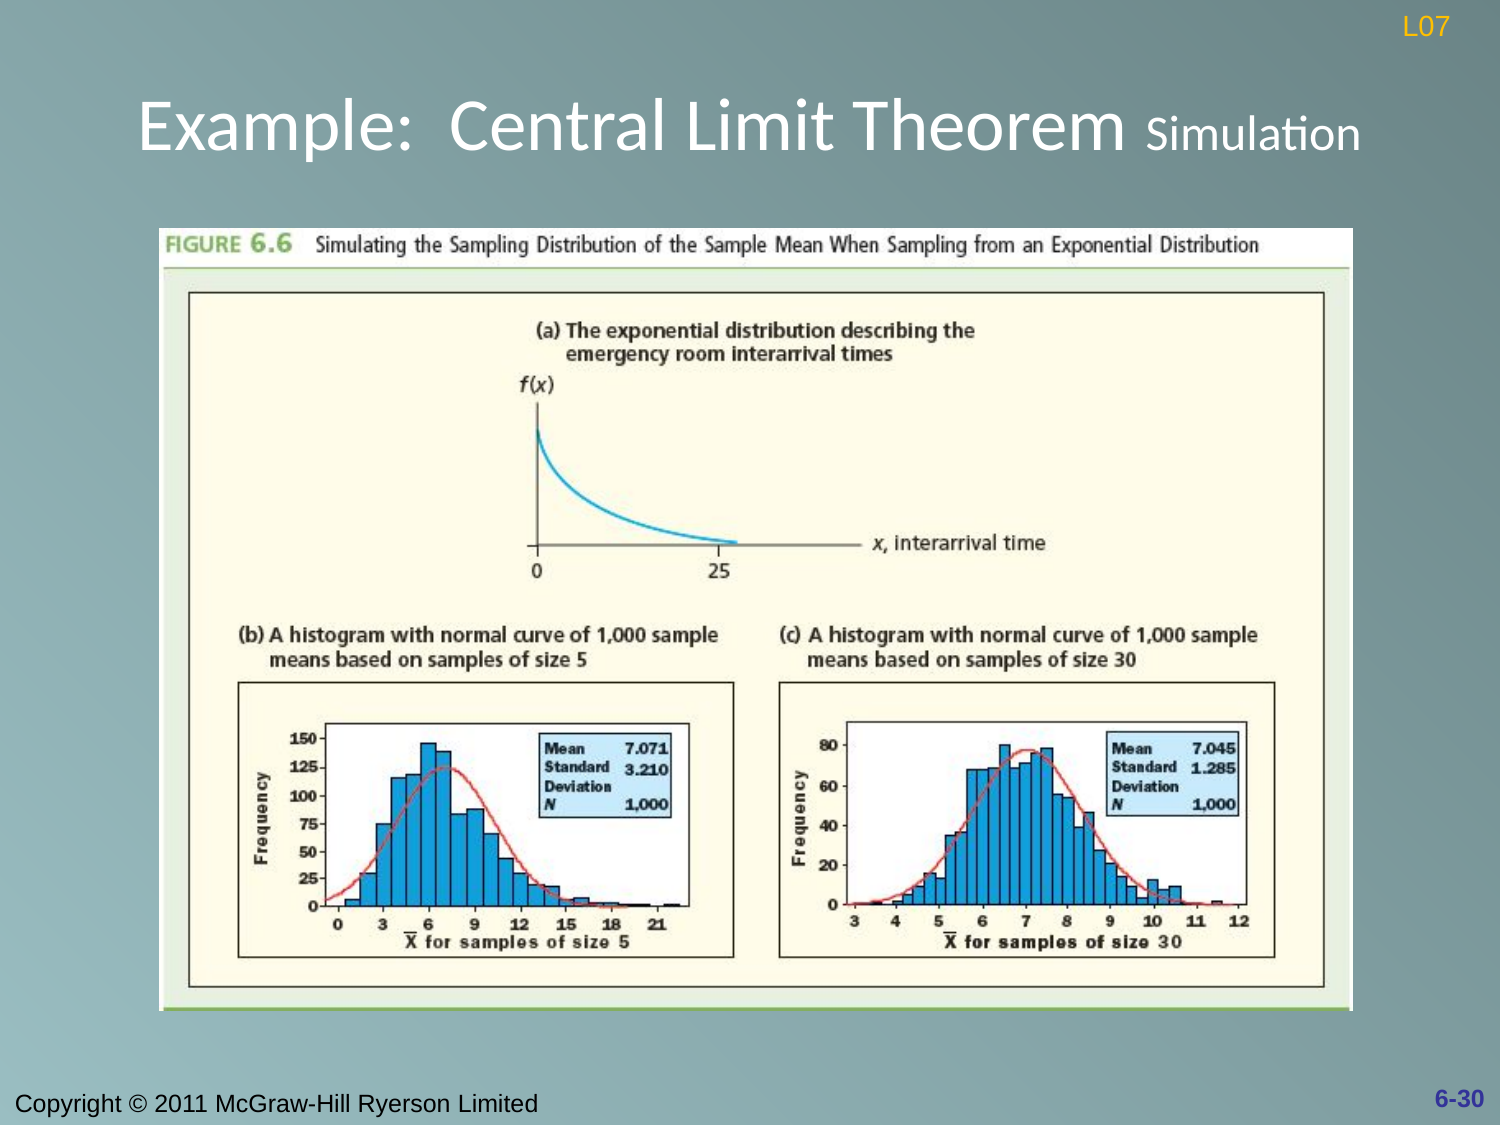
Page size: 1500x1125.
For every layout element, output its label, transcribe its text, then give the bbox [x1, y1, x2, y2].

title Example: Central Limit Theorem Simulation [99, 0, 1400, 173]
slide_number 6-30 [1149, 1074, 1500, 1125]
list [159, 228, 1353, 1011]
text_box L07 [1387, 0, 1500, 50]
